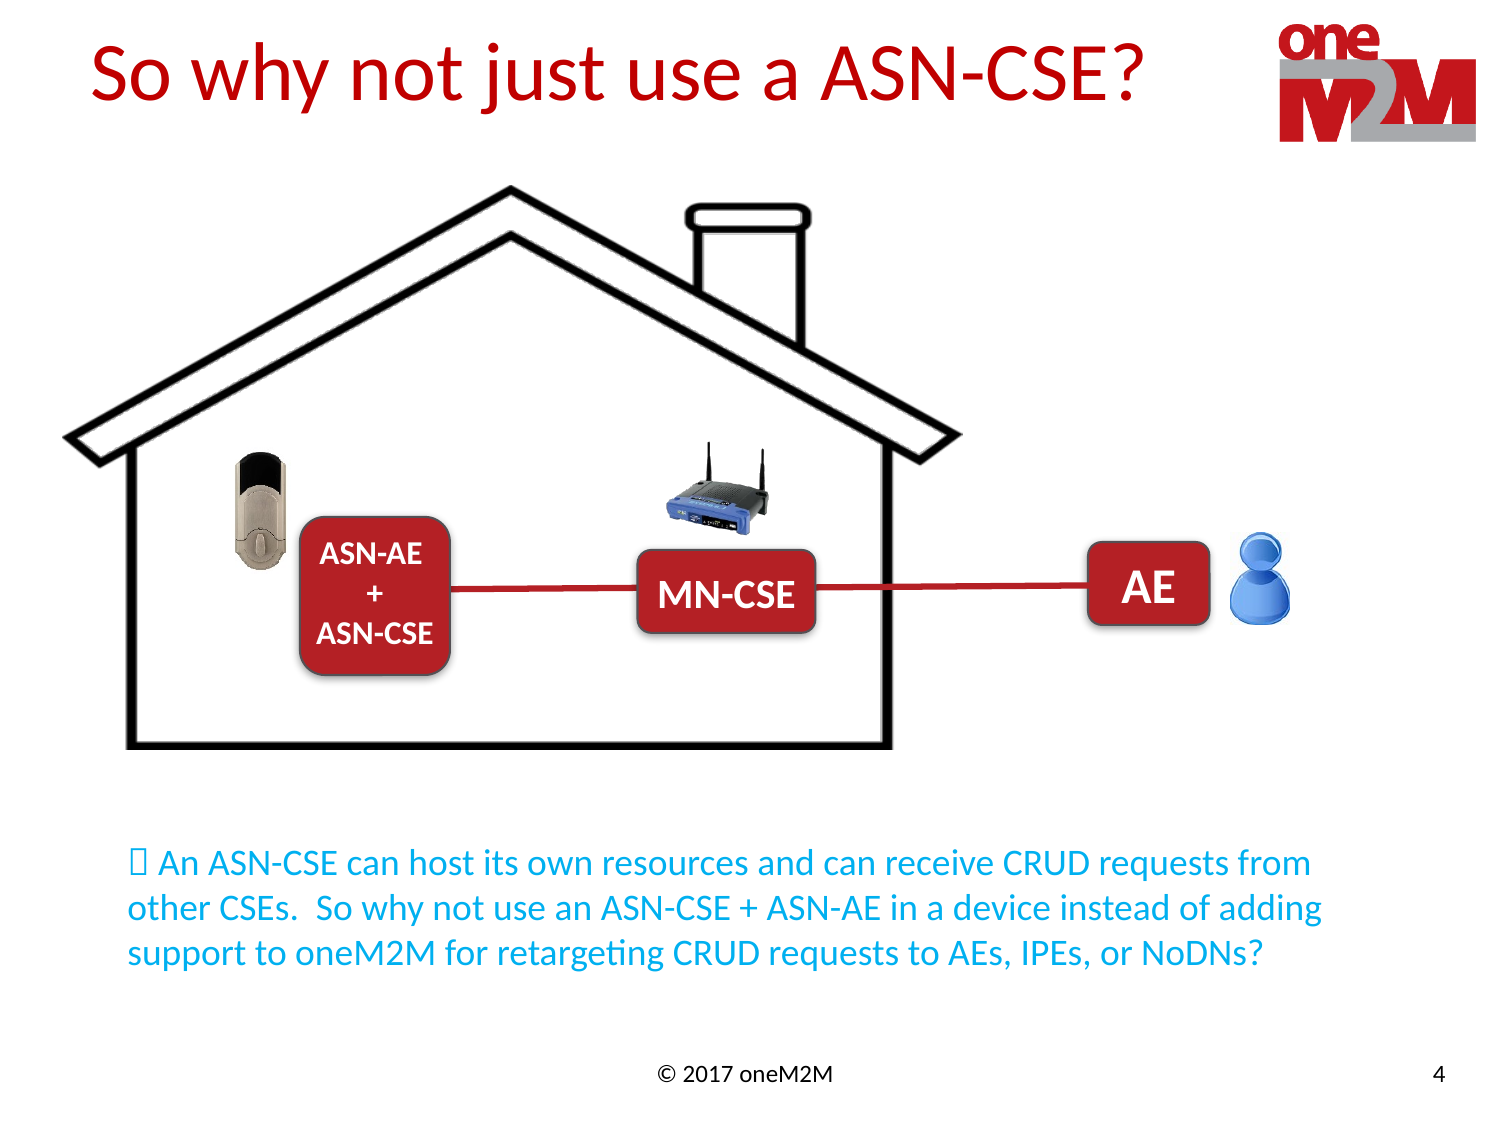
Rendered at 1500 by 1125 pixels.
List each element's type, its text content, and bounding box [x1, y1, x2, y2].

title So why not just use a ASN-CSE? [74, 24, 1263, 213]
picture [1254, 0, 1500, 168]
text_box  An ASN-CSE can host its own resources and can receive CRUD requests from other CSEs. So why not use an ASN-CSE + ASN-AE in a device instead of adding support to oneM2M for retargeting CRUD requests to AEs, IPEs, or NoDNs? [112, 830, 1388, 981]
picture [1229, 531, 1290, 626]
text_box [299, 516, 1210, 676]
picture [62, 185, 963, 751]
